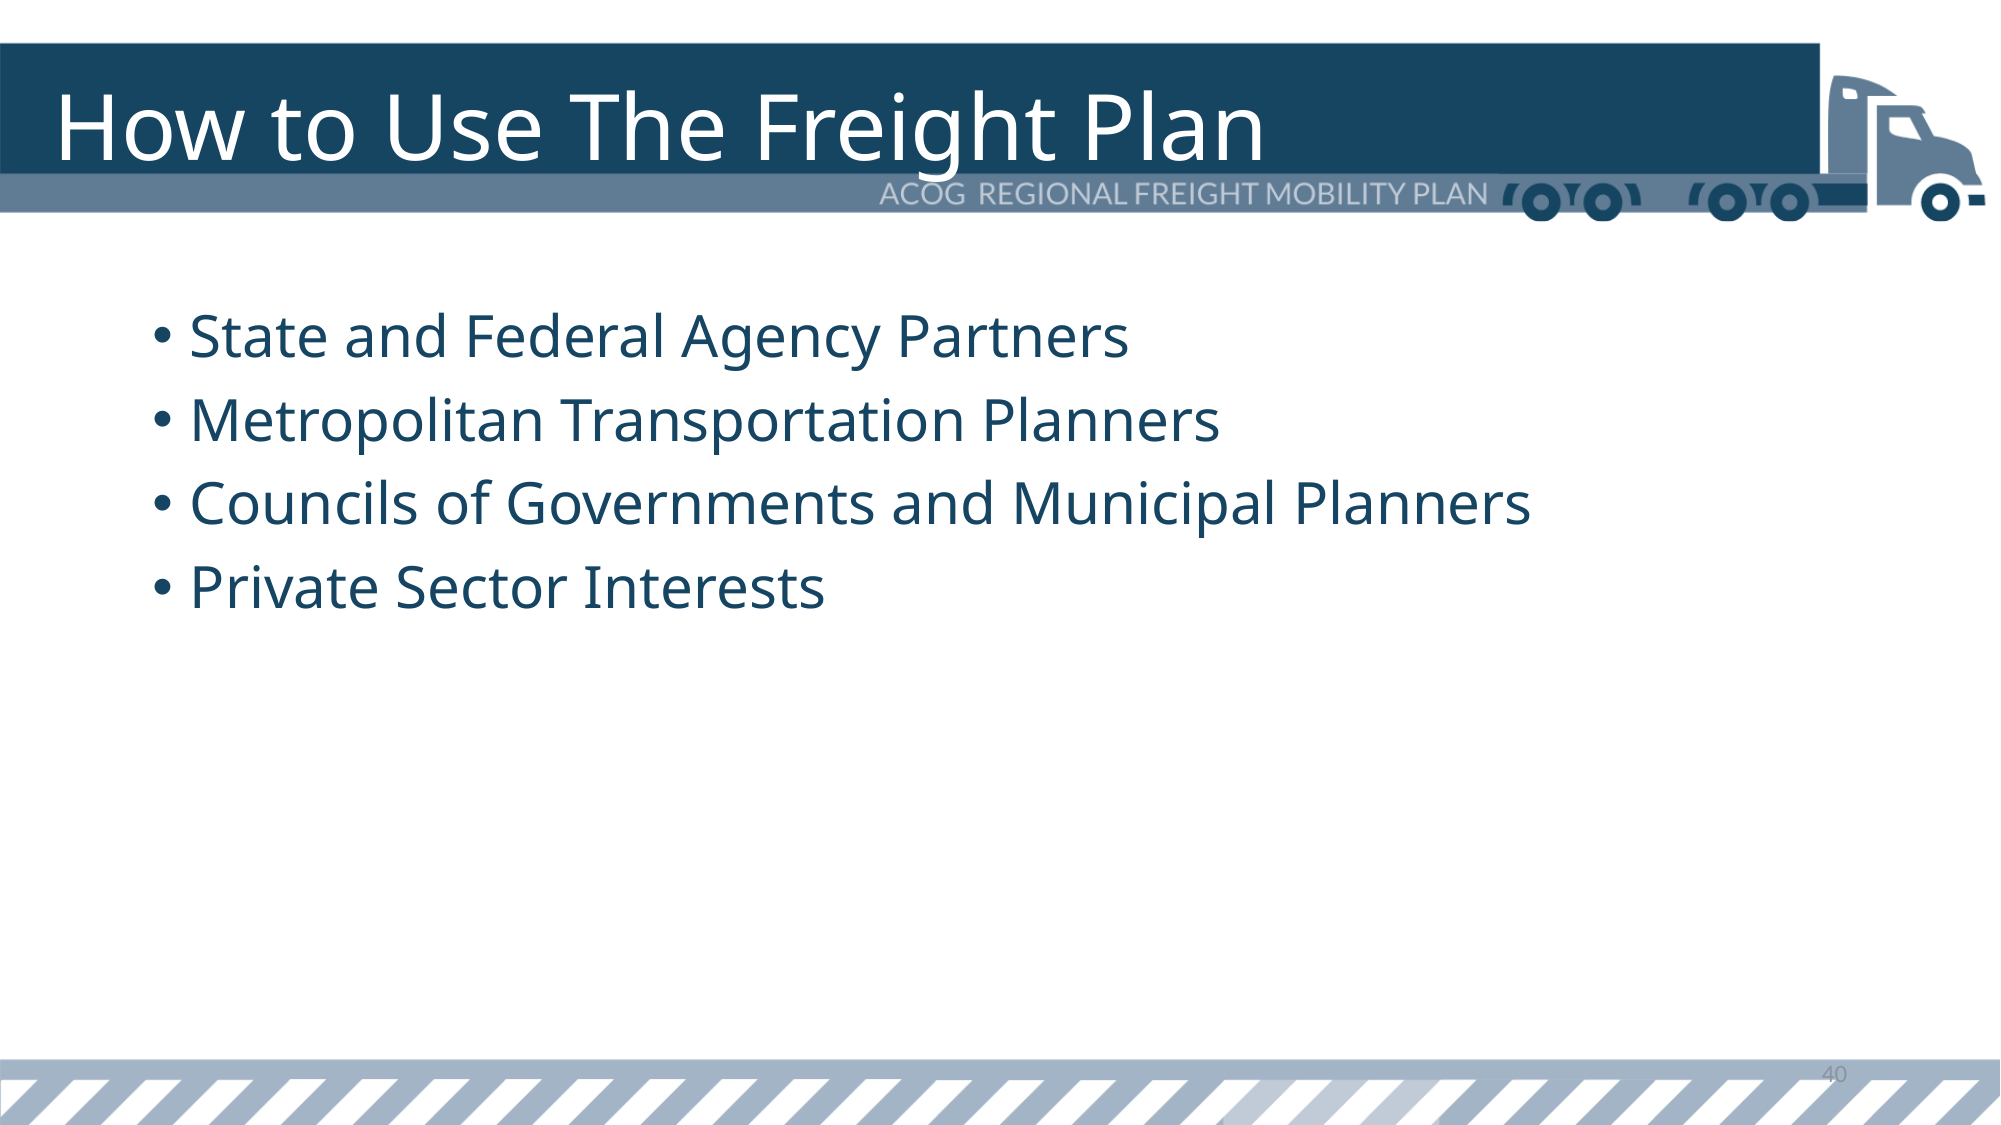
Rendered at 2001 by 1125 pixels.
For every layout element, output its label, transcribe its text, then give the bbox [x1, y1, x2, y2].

picture [0, 0, 2000, 1125]
slide_number 40 [1412, 1042, 1863, 1103]
list State and Federal Agency Partners Metropolitan Transportation Planners Councils of Governments and Municipal Planners Private Sector Interests [137, 299, 1863, 1014]
title How to Use The Freight Plan [38, 22, 1764, 240]
